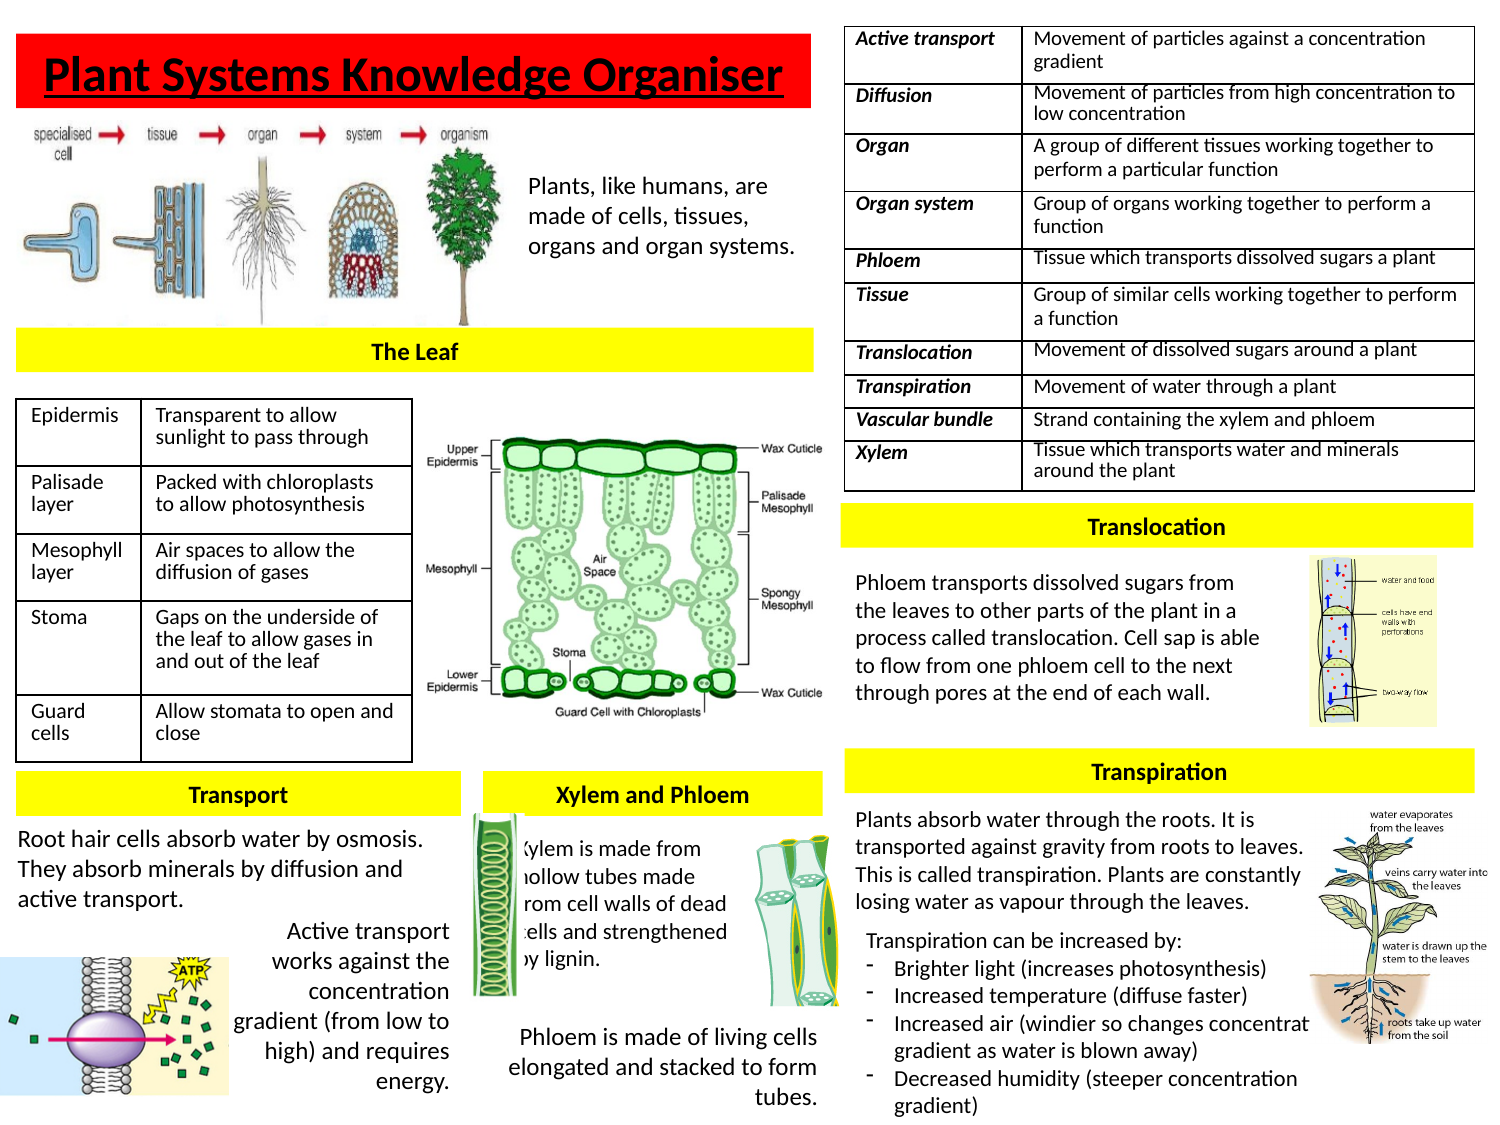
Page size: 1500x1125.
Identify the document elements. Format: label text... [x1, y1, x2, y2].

table_cell Translocation [845, 342, 1021, 374]
table_cell A group of different tissues working together to perform a particular function [1023, 135, 1474, 191]
table_cell Group of organs working together to perform a function [1023, 192, 1474, 248]
picture [467, 813, 525, 1002]
table_cell Tissue [845, 284, 1021, 340]
table_cell Gaps on the underside of the leaf to allow gases in and out of the leaf [142, 602, 411, 694]
table_cell Diffusion [845, 85, 1021, 133]
table_cell Movement of particles from high concentration to low concentration [1023, 85, 1474, 133]
text_box Xylem is made from hollow tubes made from cell walls of dead cells and strengthened by lignin. [525, 826, 750, 979]
picture [748, 835, 846, 1011]
table_cell Organ system [845, 192, 1021, 248]
table_cell Allow stomata to open and close [142, 696, 411, 761]
text_box Plants, like humans, are made of cells, tissues, organs and organ systems. [518, 162, 830, 267]
text_box The Leaf [16, 327, 814, 373]
text_box Phloem transports dissolved sugars from the leaves to other parts of the plant in a process called translocation. Cell sap is able to flow from one phloem cell to the next through pores at the end of each wall. [840, 560, 1276, 713]
text_box Phloem is made of living cells elongated and stacked to form tubes. [466, 1013, 833, 1118]
table_cell Air spaces to allow the diffusion of gases [142, 535, 411, 600]
table_cell Organ [845, 135, 1021, 191]
text_box Xylem and Phloem [483, 771, 823, 816]
table_cell Packed with chloroplasts to allow photosynthesis [142, 467, 411, 533]
text_box Active transport works against the concentration gradient (from low to high) and requires energy. [215, 907, 465, 1102]
text_box Root hair cells absorb water by osmosis. They absorb minerals by diffusion and active transport. [3, 814, 458, 920]
text_box Translocation [840, 503, 1474, 548]
table_header Transparent to allow sunlight to pass through [142, 400, 411, 465]
text_box Plants absorb water through the roots. It is transported against gravity from roots to leaves. This is called transpiration. Plants are constantly losing water as vapour through the leaves. [840, 796, 1321, 922]
picture [422, 433, 826, 720]
table_header Active transport [845, 27, 1021, 83]
table_cell Xylem [845, 442, 1021, 490]
text_box Transport [16, 771, 461, 816]
table_cell Tissue which transports water and minerals around the plant [1023, 442, 1474, 490]
picture [16, 120, 518, 326]
table_cell Group of similar cells working together to perform a function [1023, 284, 1474, 340]
table_header Epidermis [17, 400, 140, 465]
table_cell Strand containing the xylem and phloem [1023, 409, 1474, 440]
table_cell Vascular bundle [845, 409, 1021, 440]
table_cell Movement of water through a plant [1023, 376, 1474, 407]
table_cell Mesophyll layer [17, 535, 140, 600]
table_cell Phloem [845, 250, 1021, 282]
table_cell Palisade layer [17, 467, 140, 533]
table_cell Tissue which transports dissolved sugars a plant [1023, 250, 1474, 282]
text_box Transpiration [844, 748, 1475, 794]
text_box Transpiration can be increased by: Brighter light (increases photosynthesis) Increased temperature (diffuse faster) Increased air (windier so changes concentration gradient as water is blown away) Decreased humidity (steeper concentration gradient) [851, 918, 1367, 1125]
text_box Plant Systems Knowledge Organiser [16, 33, 811, 109]
table_cell Transpiration [845, 376, 1021, 407]
table_header Movement of particles against a concentration gradient [1023, 27, 1474, 83]
picture [1309, 555, 1437, 728]
picture [0, 952, 229, 1102]
table_cell Stoma [17, 602, 140, 694]
table_cell Guard cells [17, 696, 140, 761]
table_cell Movement of dissolved sugars around a plant [1023, 342, 1474, 374]
picture [1309, 811, 1488, 1044]
